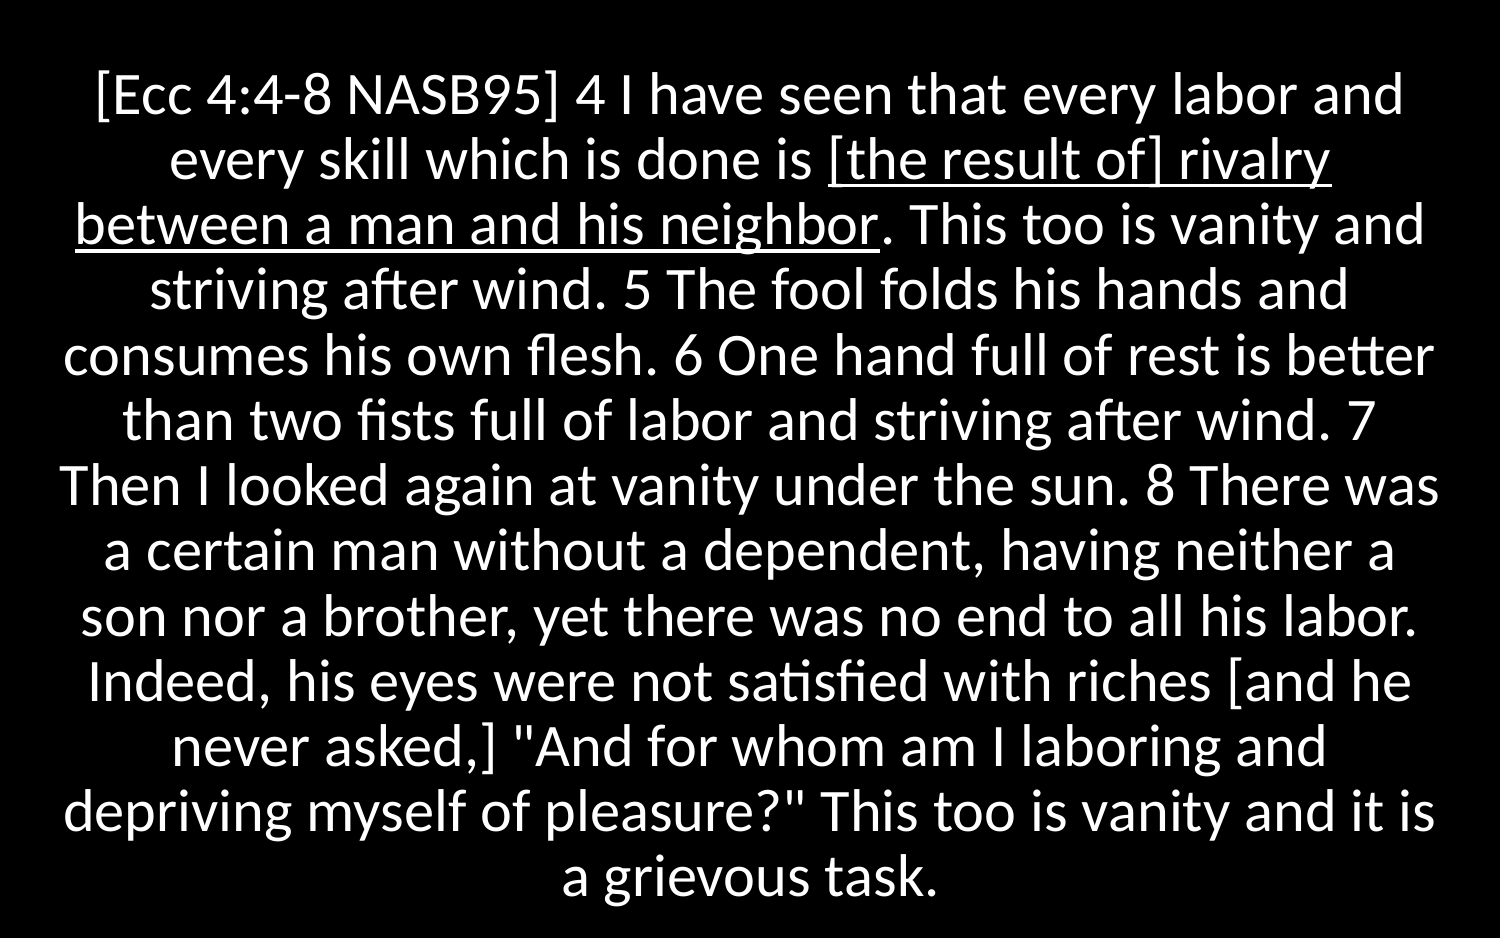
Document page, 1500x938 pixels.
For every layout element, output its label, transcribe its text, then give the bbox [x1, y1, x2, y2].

list [Ecc 4:4-8 NASB95] 4 I have seen that every labor and every skill which is done is [the result of] rivalry between a man and his neighbor. This too is vanity and striving after wind. 5 The fool folds his hands and consumes his own flesh. 6 One hand full of rest is better than two fists full of labor and striving after wind. 7 Then I looked again at vanity under the sun. 8 There was a certain man without a dependent, having neither a son nor a brother, yet there was no end to all his labor. Indeed, his eyes were not satisfied with riches [and he never asked,] "And for whom am I laboring and depriving myself of pleasure?" This too is vanity and it is a grievous task. [41, 64, 1460, 908]
